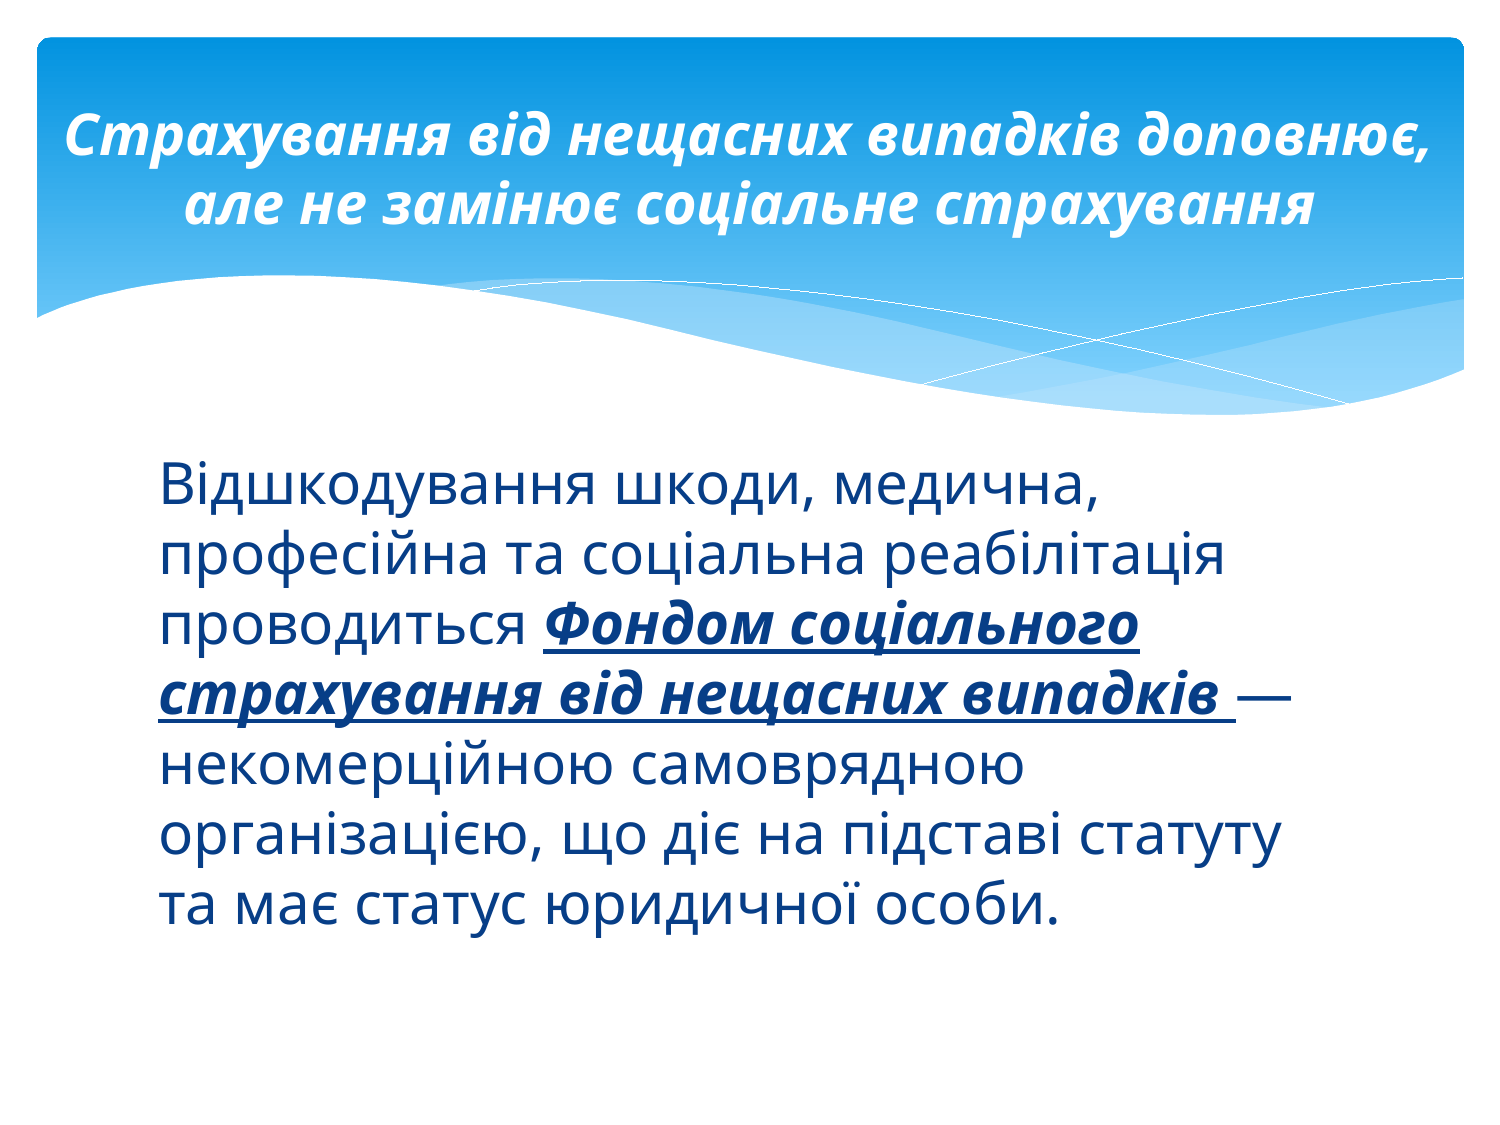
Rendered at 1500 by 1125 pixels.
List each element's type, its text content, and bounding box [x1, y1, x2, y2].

list Відшкодування шкоди, медична, професійна та соціальна реабілітація проводиться Фондом соціального страхування від нещасних випадків — некомерційною самоврядною організацією, що діє на підставі статуту та має статус юридичної особи. [143, 438, 1359, 1005]
title Страхування від нещасних випадків доповнює, але не замінює соціальне страхування [41, 55, 1459, 279]
